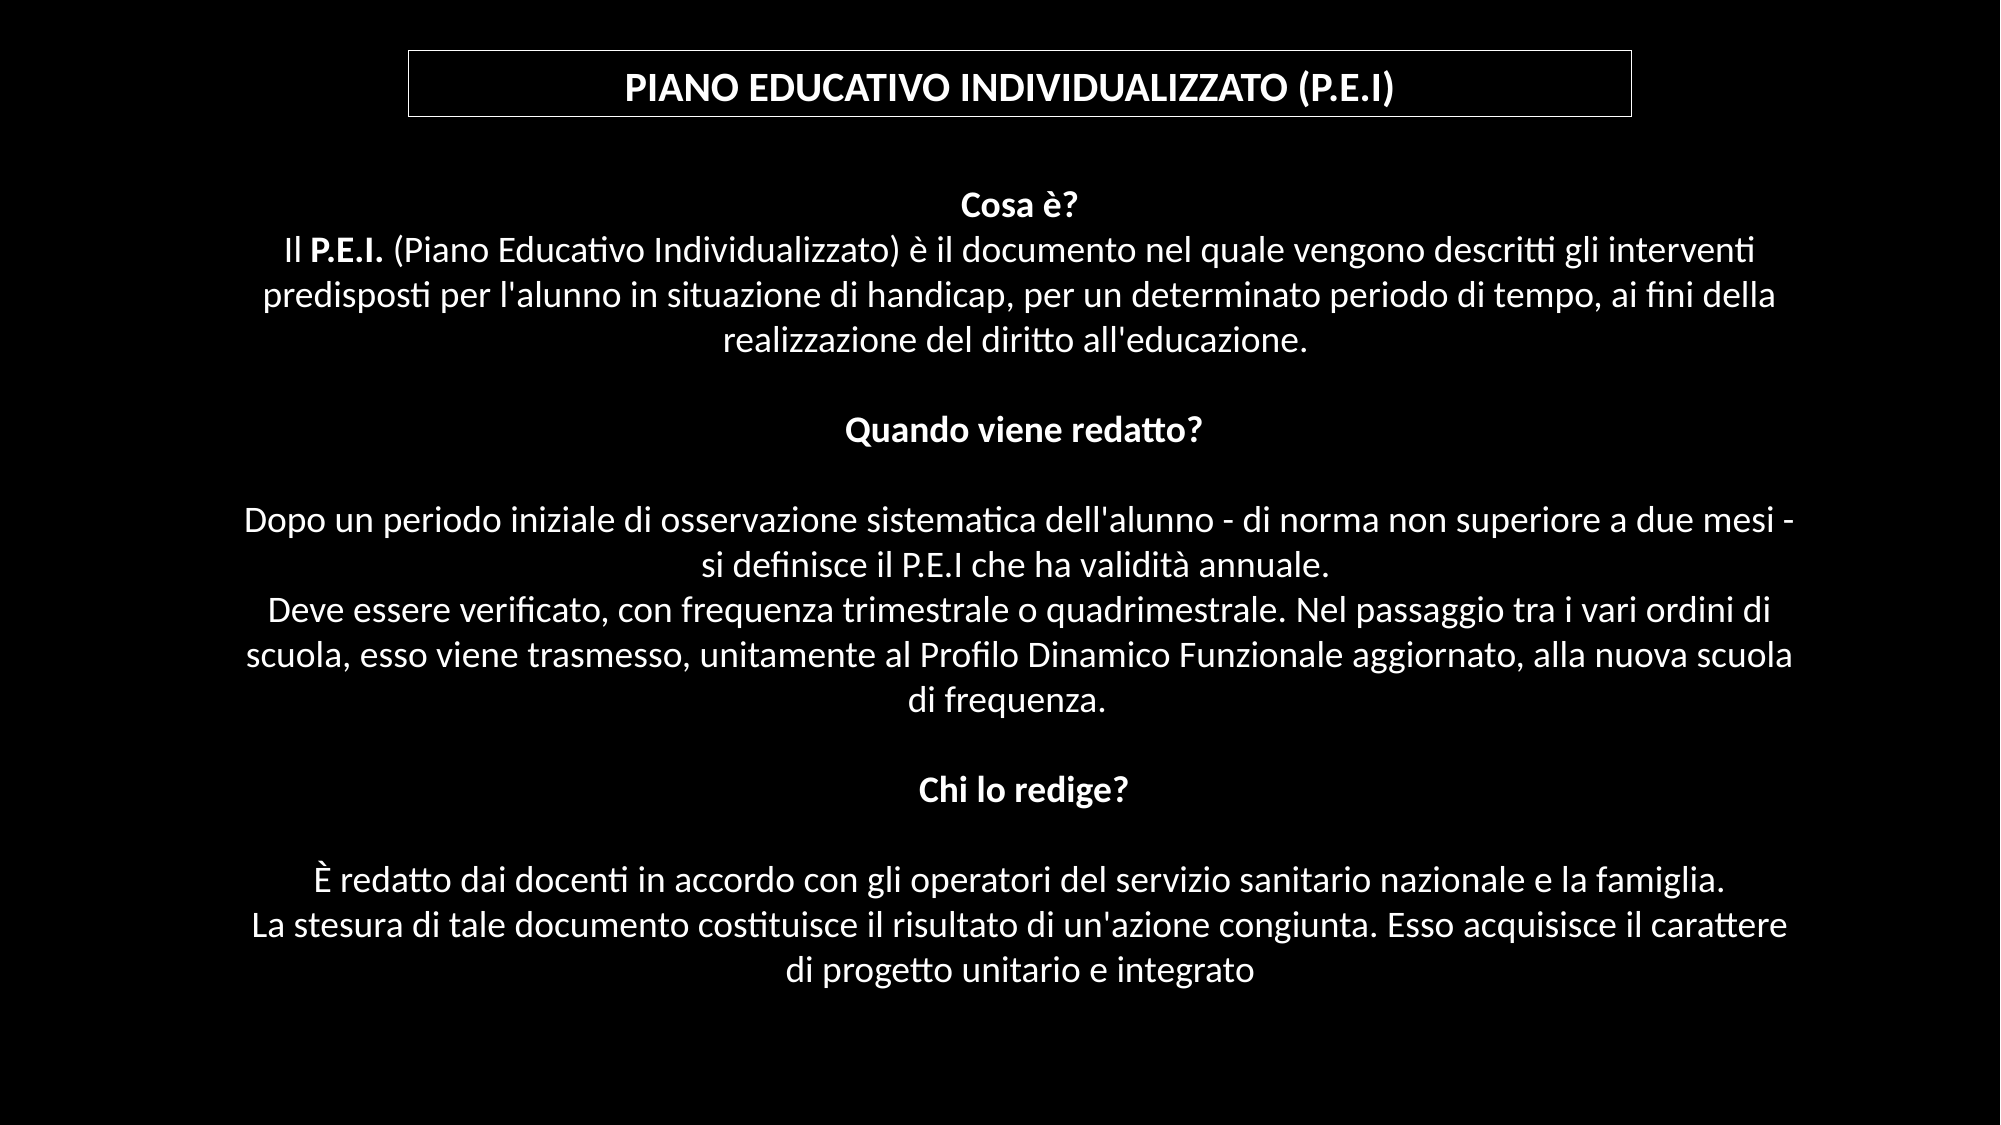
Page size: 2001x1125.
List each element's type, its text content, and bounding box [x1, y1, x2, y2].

text_box [408, 50, 1632, 117]
text_box Cosa è? Il P.E.I. (Piano Educativo Individualizzato) è il documento nel quale vengono descritti gli interventi predisposti per l'alunno in situazione di handicap, per un determinato periodo di tempo, ai fini della realizzazione del diritto all'educazione. Quando viene redatto? Dopo un periodo iniziale di osservazione sistematica dell'alunno - di norma non superiore a due mesi - si definisce il P.E.I che ha validità annuale. Deve essere verificato, con frequenza trimestrale o quadrimestrale. Nel passaggio tra i vari ordini di scuola, esso viene trasmesso, unitamente al Profilo Dinamico Funzionale aggiornato, alla nuova scuola di frequenza. Chi lo redige? È redatto dai docenti in accordo con gli operatori del servizio sanitario nazionale e la famiglia. La stesura di tale documento costituisce il risultato di un'azione congiunta. Esso acquisisce il carattere di progetto unitario e integrato [222, 172, 1818, 998]
